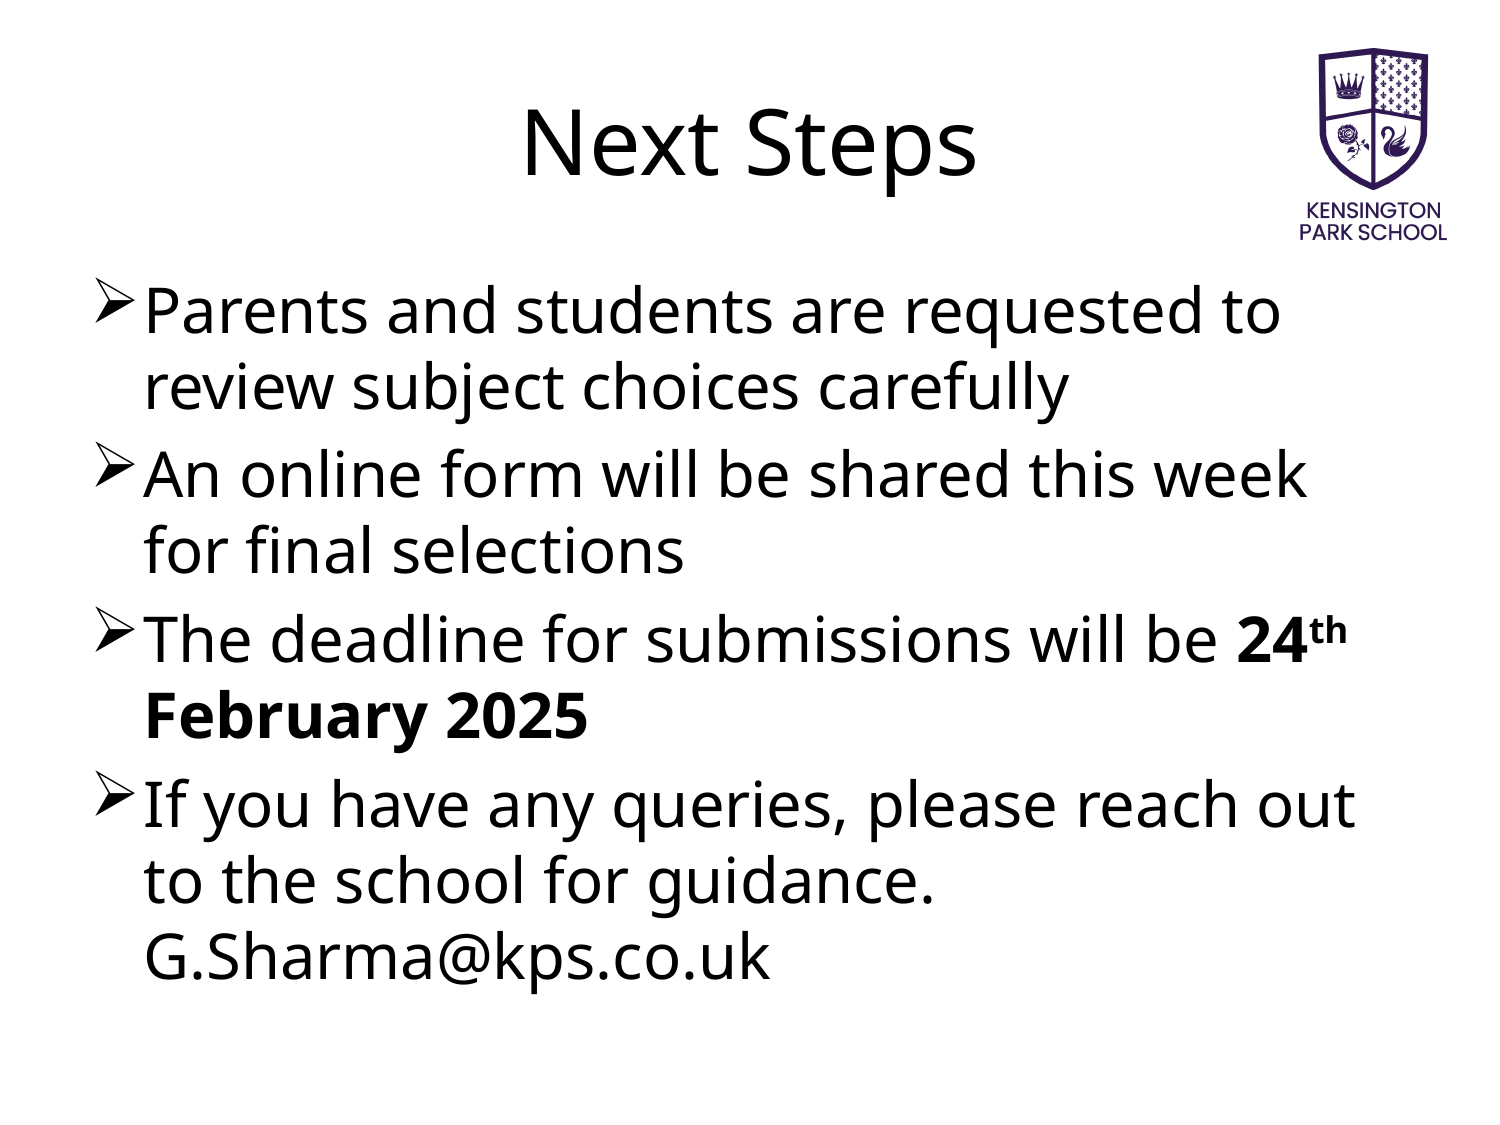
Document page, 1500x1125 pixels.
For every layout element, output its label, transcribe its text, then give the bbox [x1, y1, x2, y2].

title Next Steps [75, 45, 1296, 233]
picture [1298, 45, 1450, 245]
list Parents and students are requested to review subject choices carefully An online form will be shared this week for final selections The deadline for submissions will be 24th February 2025 If you have any queries, please reach out to the school for guidance. G.Sharma@kps.co.uk [75, 262, 1425, 1005]
